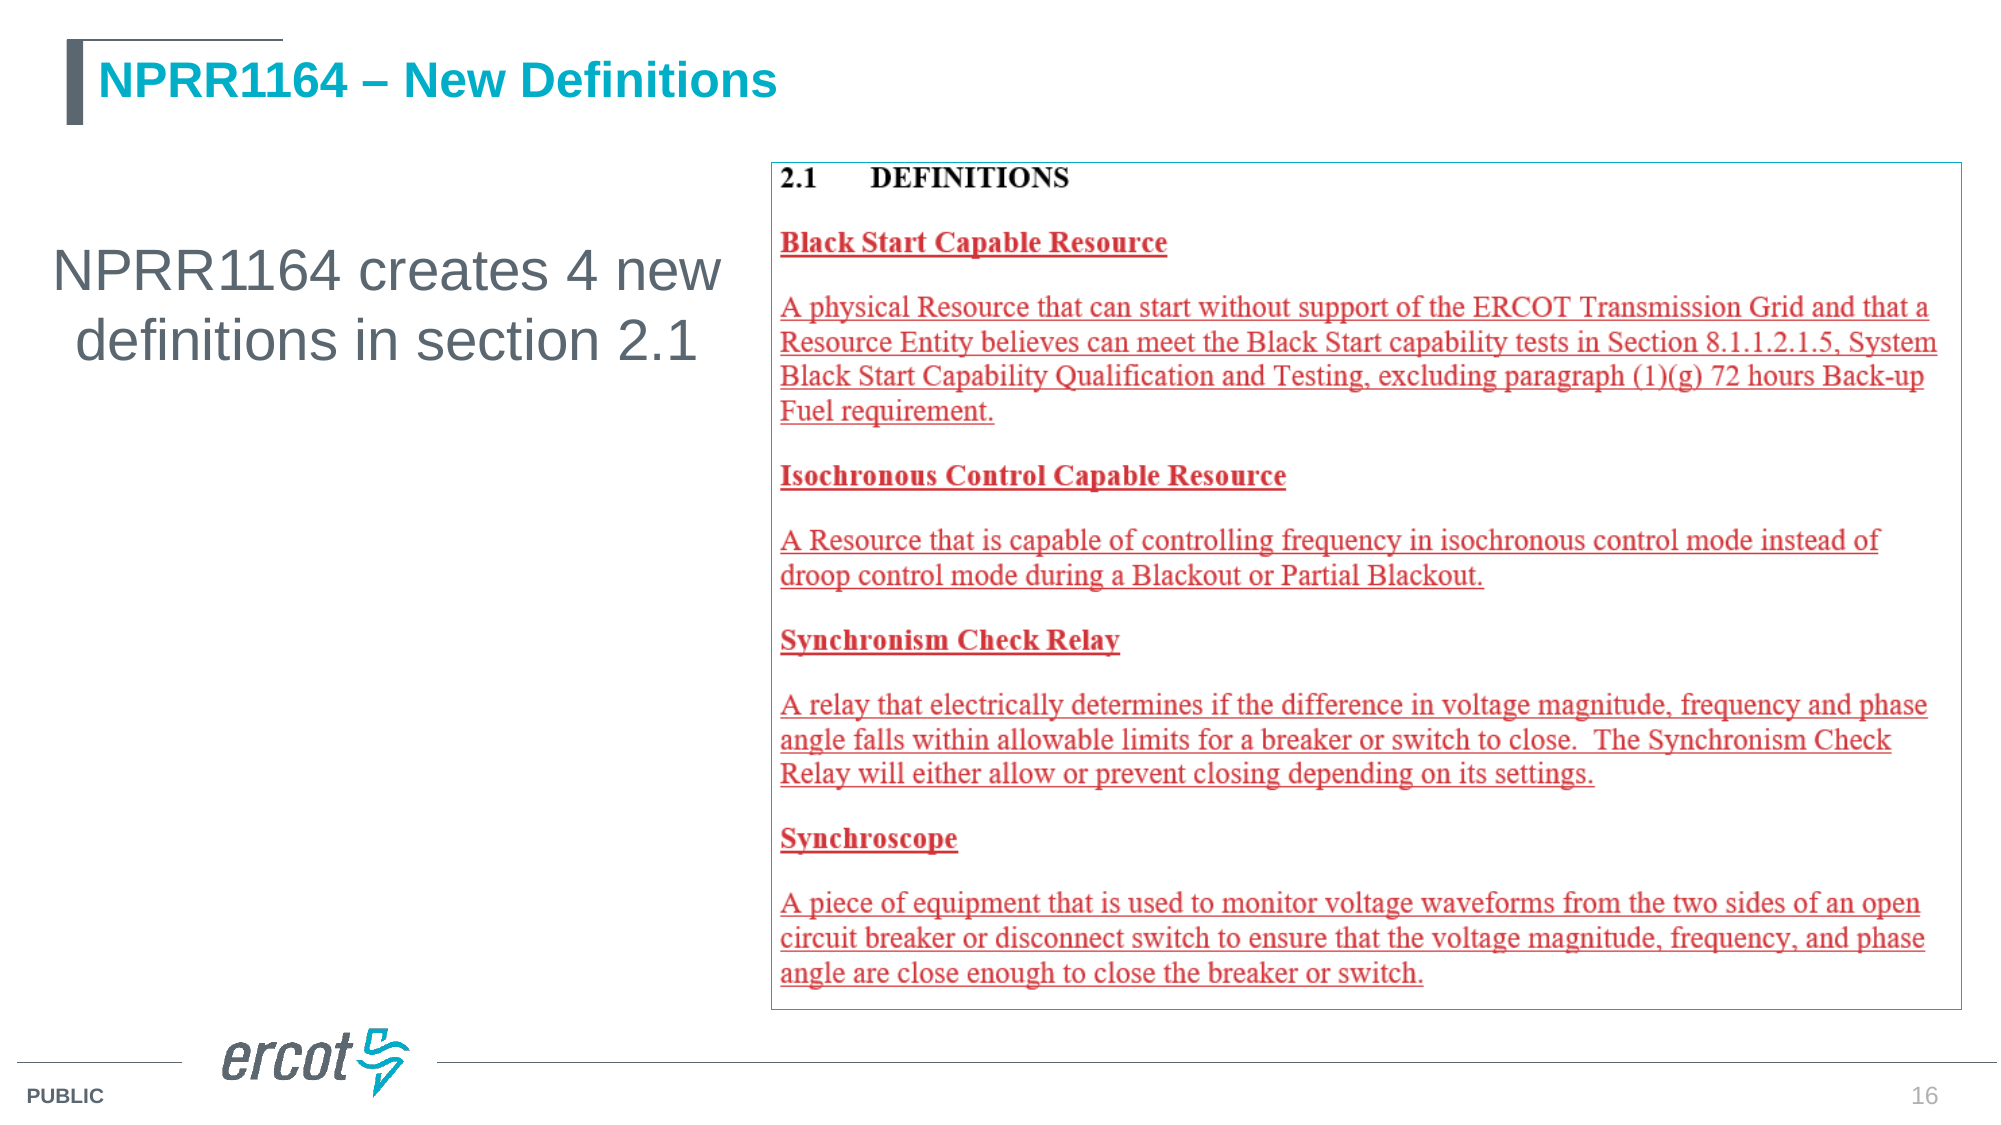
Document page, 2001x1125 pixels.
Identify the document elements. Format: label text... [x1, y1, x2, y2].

list NPRR1164 creates 4 new definitions in section 2.1 [24, 224, 750, 500]
title NPRR1164 – New Definitions [83, 39, 1934, 125]
picture [771, 162, 1962, 1011]
picture [218, 1024, 413, 1100]
slide_number 16 [1866, 1076, 1984, 1113]
